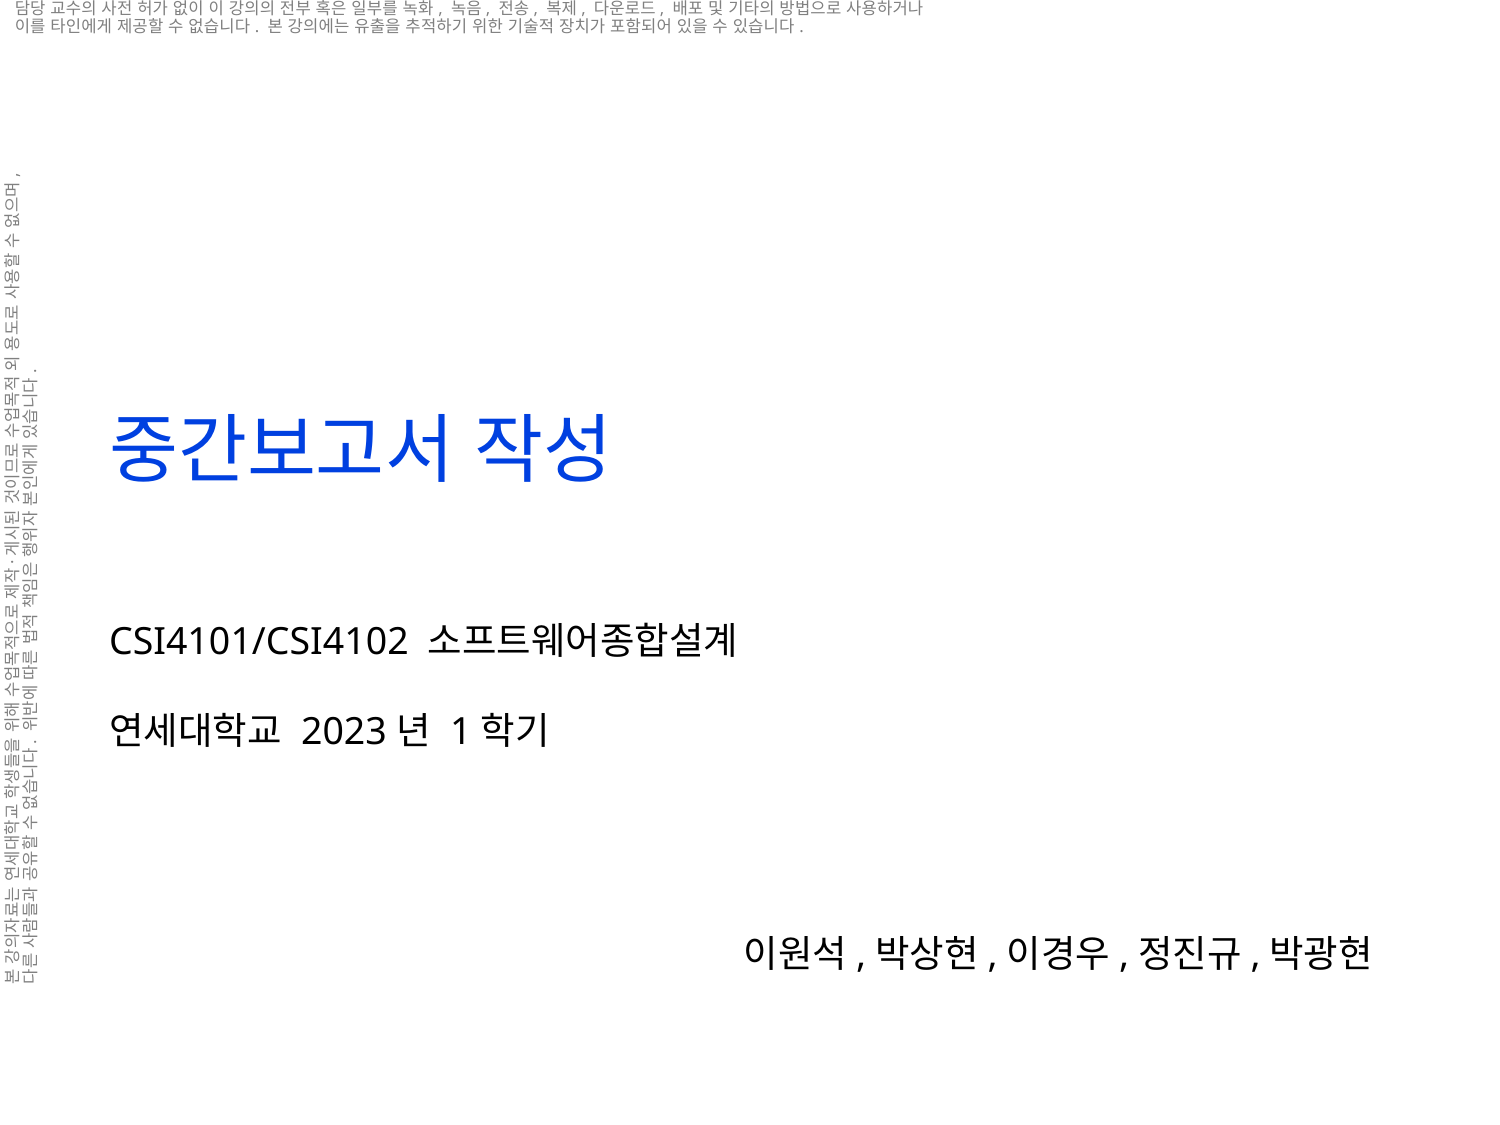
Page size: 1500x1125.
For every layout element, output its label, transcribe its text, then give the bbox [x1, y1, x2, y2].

text_box 이원석,박상현,이경우,정진규,박광현 [236, 922, 1388, 983]
text_box CSI4101/CSI4102 소프트웨어종합설계 연세대학교 2023년 1학기 [94, 609, 1223, 760]
title 중간보고서 작성 [94, 255, 1453, 500]
